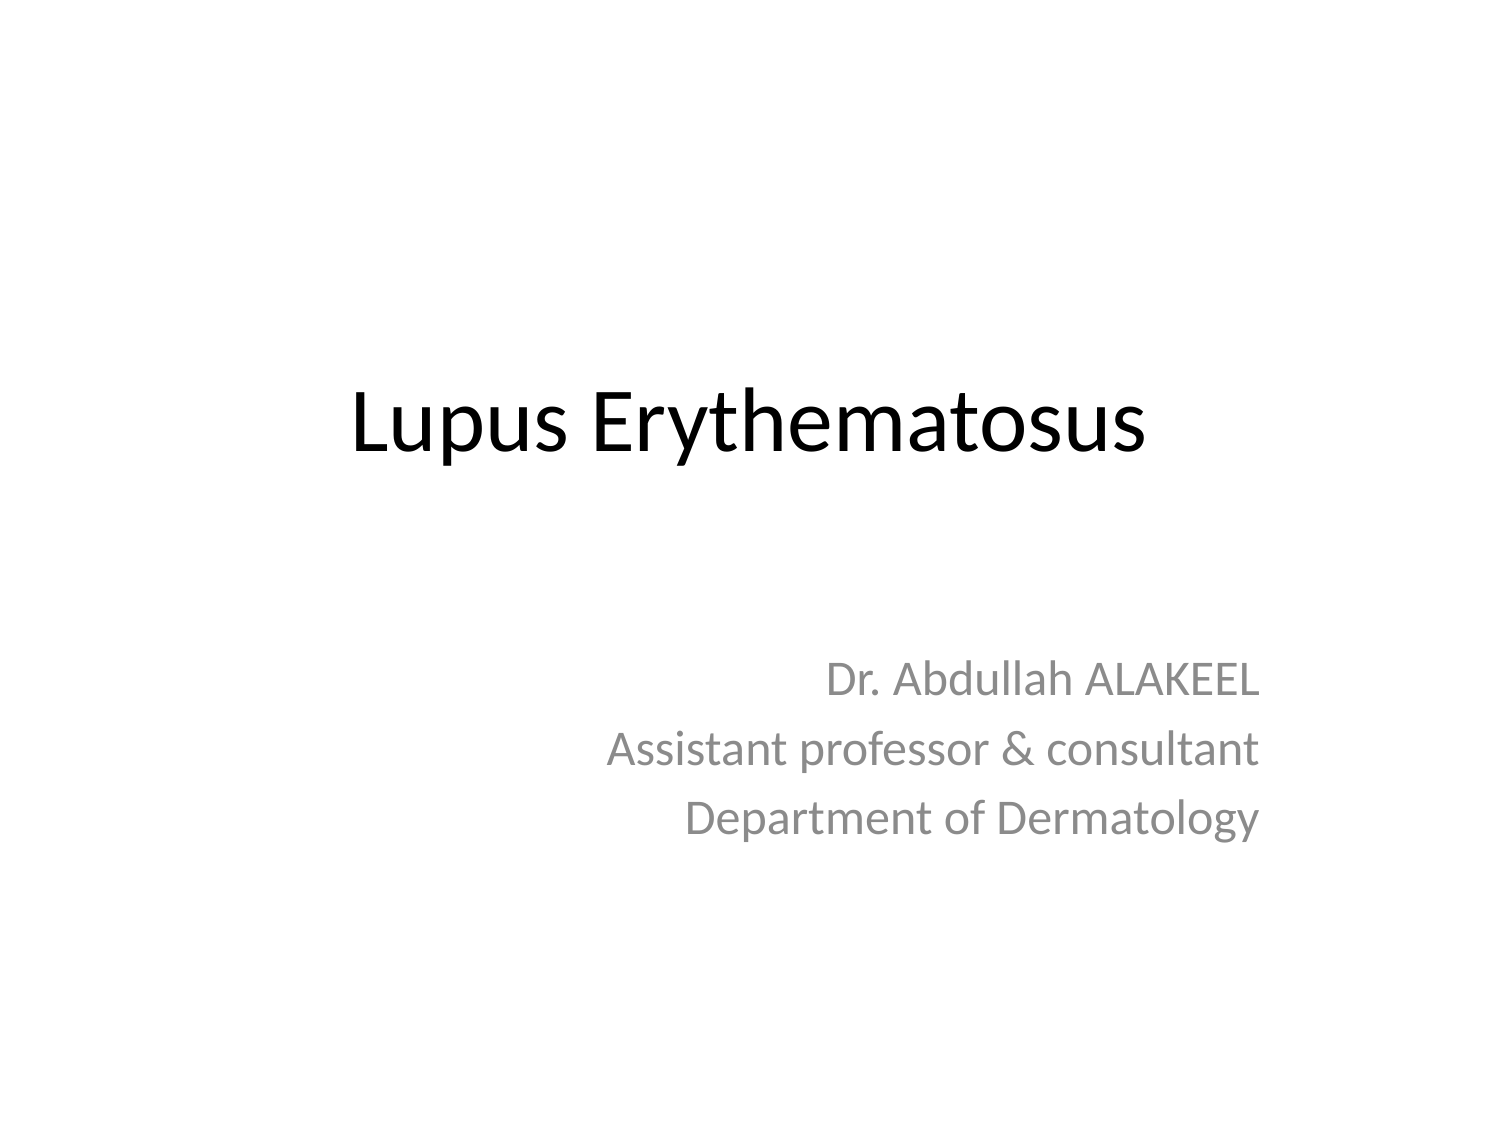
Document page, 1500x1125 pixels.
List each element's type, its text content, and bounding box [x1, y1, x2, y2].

title Lupus Erythematosus [112, 349, 1388, 591]
subtitle Dr. Abdullah ALAKEEL Assistant professor & consultant Department of Dermatology [225, 637, 1275, 925]
